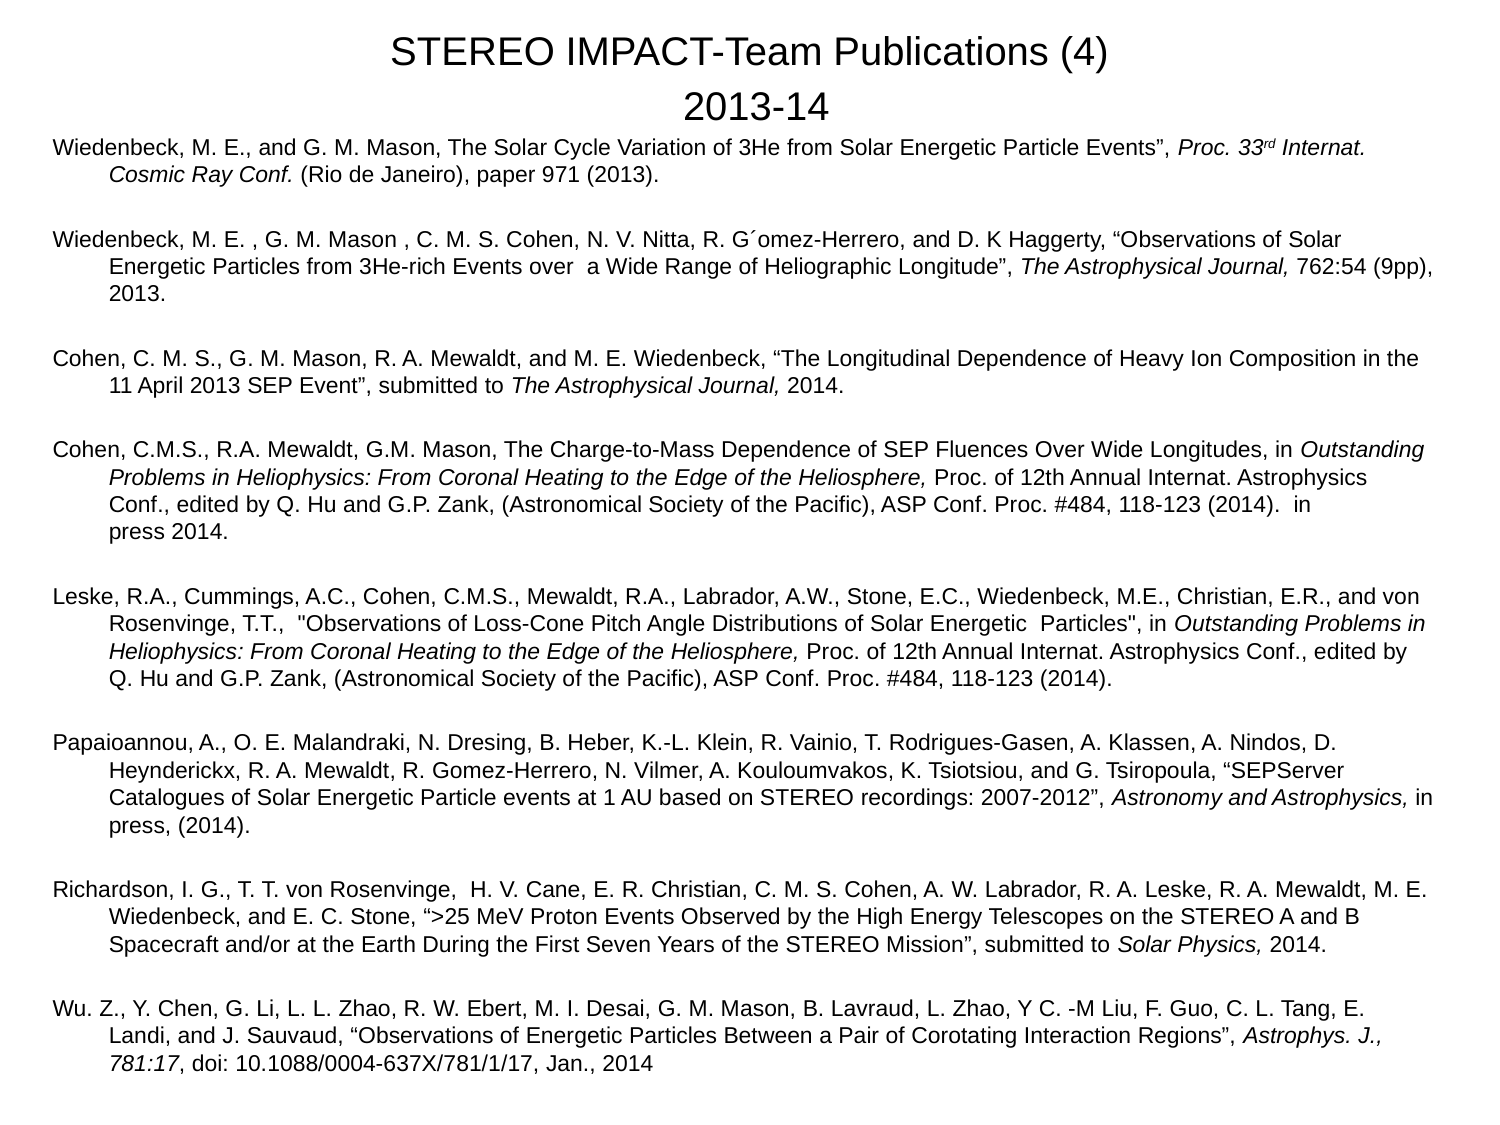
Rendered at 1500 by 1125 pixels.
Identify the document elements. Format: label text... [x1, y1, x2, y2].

title STEREO IMPACT-Team Publications (4) 2013-14 [74, 17, 1426, 124]
list Wiedenbeck, M. E., and G. M. Mason, The Solar Cycle Variation of 3He from Solar Energetic Particle Events”, Proc. 33rd Internat. Cosmic Ray Conf. (Rio de Janeiro), paper 971 (2013). Wiedenbeck, M. E. , G. M. Mason , C. M. S. Cohen, N. V. Nitta, R. G´omez-Herrero, and D. K Haggerty, “Observations of Solar Energetic Particles from 3He-rich Events over a Wide Range of Heliographic Longitude”, The Astrophysical Journal, 762:54 (9pp), 2013. Cohen, C. M. S., G. M. Mason, R. A. Mewaldt, and M. E. Wiedenbeck, “The Longitudinal Dependence of Heavy Ion Composition in the 11 April 2013 SEP Event”, submitted to The Astrophysical Journal, 2014. Cohen, C.M.S., R.A. Mewaldt, G.M. Mason, The Charge-to-Mass Dependence of SEP Fluences Over Wide Longitudes, in Outstanding Problems in Heliophysics: From Coronal Heating to the Edge of the Heliosphere, Proc. of 12th Annual Internat. Astrophysics Conf., edited by Q. Hu and G.P. Zank, (Astronomical Society of the Pacific), ASP Conf. Proc. #484, 118-123 (2014). in press 2014. Leske, R.A., Cummings, A.C., Cohen, C.M.S., Mewaldt, R.A., Labrador, A.W., Stone, E.C., Wiedenbeck, M.E., Christian, E.R., and von Rosenvinge, T.T., "Observations of Loss-Cone Pitch Angle Distributions of Solar Energetic Particles", in Outstanding Problems in Heliophysics: From Coronal Heating to the Edge of the Heliosphere, Proc. of 12th Annual Internat. Astrophysics Conf., edited by Q. Hu and G.P. Zank, (Astronomical Society of the Pacific), ASP Conf. Proc. #484, 118-123 (2014). Papaioannou, A., O. E. Malandraki, N. Dresing, B. Heber, K.-L. Klein, R. Vainio, T. Rodrigues-Gasen, A. Klassen, A. Nindos, D. Heynderickx, R. A. Mewaldt, R. Gomez-Herrero, N. Vilmer, A. Kouloumvakos, K. Tsiotsiou, and G. Tsiropoula, “SEPServer Catalogues of Solar Energetic Particle events at 1 AU based on STEREO recordings: 2007-2012”, Astronomy and Astrophysics, in press, (2014). Richardson, I. G., T. T. von Rosenvinge, H. V. Cane, E. R. Christian, C. M. S. Cohen, A. W. Labrador, R. A. Leske, R. A. Mewaldt, M. E. Wiedenbeck, and E. C. Stone, “>25 MeV Proton Events Observed by the High Energy Telescopes on the STEREO A and B Spacecraft and/or at the Earth During the First Seven Years of the STEREO Mission”, submitted to Solar Physics, 2014. Wu. Z., Y. Chen, G. Li, L. L. Zhao, R. W. Ebert, M. I. Desai, G. M. Mason, B. Lavraud, L. Zhao, Y C. -M Liu, F. Guo, C. L. Tang, E. Landi, and J. Sauvaud, “Observations of Energetic Particles Between a Pair of Corotating Interaction Regions”, Astrophys. J., 781:17, doi: 10.1088/0004-637X/781/1/17, Jan., 2014 [37, 124, 1451, 1125]
